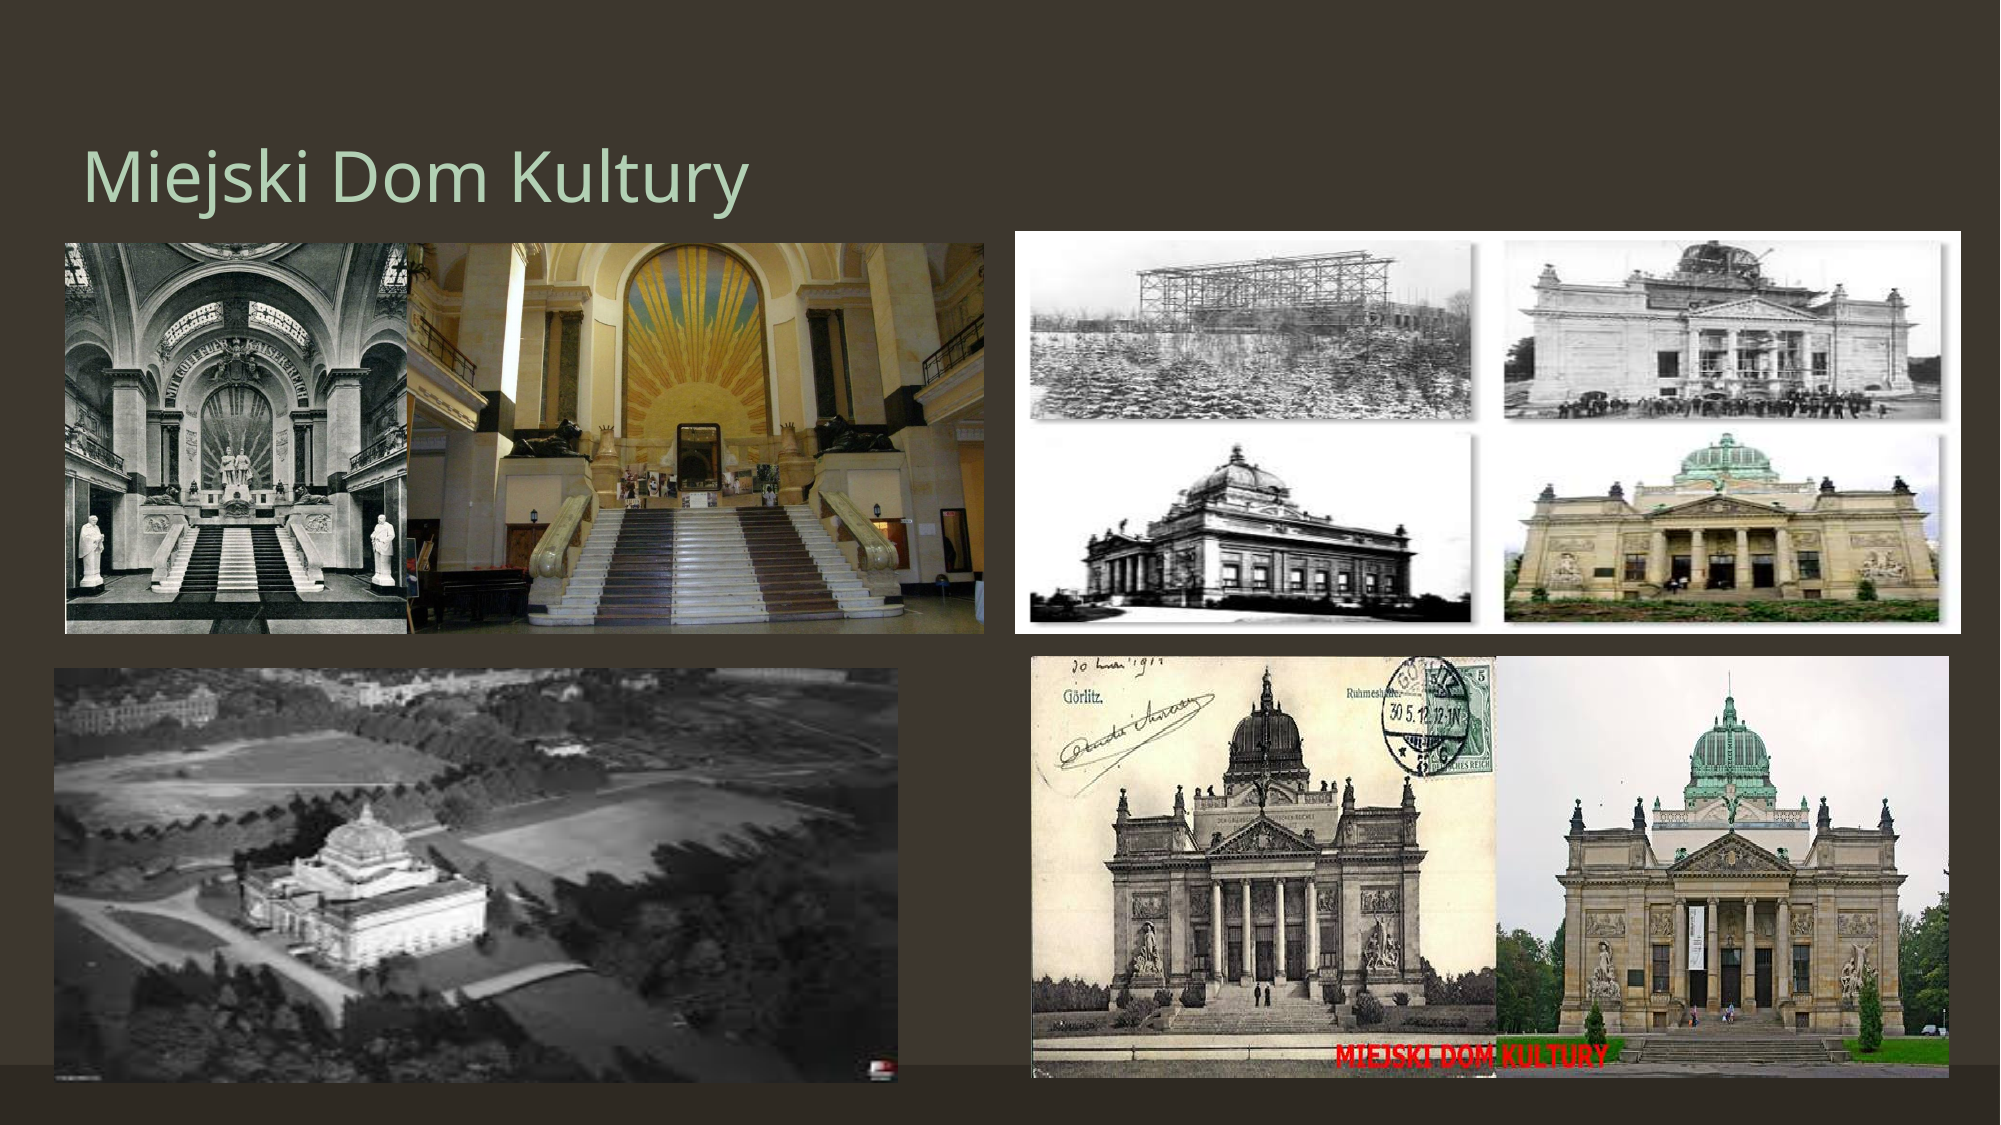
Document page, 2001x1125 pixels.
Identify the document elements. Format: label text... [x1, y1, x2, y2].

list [65, 243, 984, 634]
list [1015, 231, 1961, 634]
title Miejski Dom Kultury [65, 37, 1934, 225]
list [54, 668, 898, 1083]
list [1031, 656, 1949, 1078]
